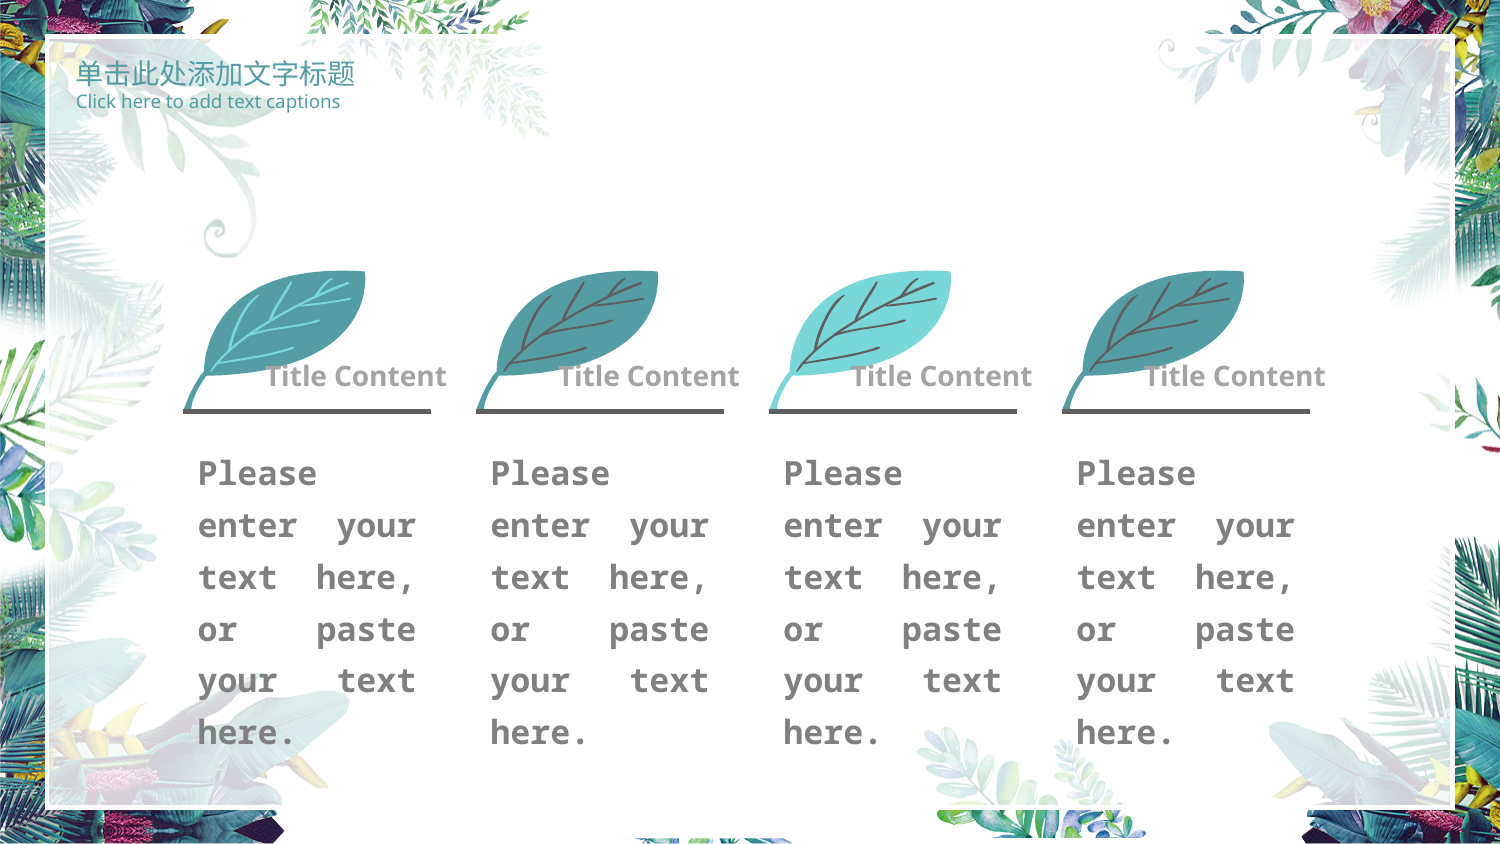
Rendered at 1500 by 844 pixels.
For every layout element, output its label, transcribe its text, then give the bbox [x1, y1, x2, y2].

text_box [210, 278, 352, 372]
text_box [769, 339, 835, 409]
text_box [1161, 270, 1244, 323]
text_box Title Content [835, 350, 1048, 400]
text_box [868, 270, 951, 323]
text_box Title Content [250, 350, 462, 400]
text_box Please enter your text here, or paste your text here. [475, 432, 725, 759]
text_box Please enter your text here, or paste your text here. [183, 432, 432, 759]
text_box Title Content [543, 350, 755, 400]
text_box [503, 278, 644, 372]
text_box [282, 270, 366, 322]
text_box Please enter your text here, or paste your text here. [1061, 432, 1311, 759]
text_box [575, 270, 658, 323]
text_box [183, 340, 250, 409]
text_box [796, 278, 937, 372]
text_box [476, 339, 543, 409]
text_box Please enter your text here, or paste your text here. [768, 432, 1018, 759]
picture [0, 0, 1500, 844]
text_box [1062, 339, 1128, 409]
text_box Title Content [1128, 350, 1341, 400]
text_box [1089, 278, 1230, 372]
